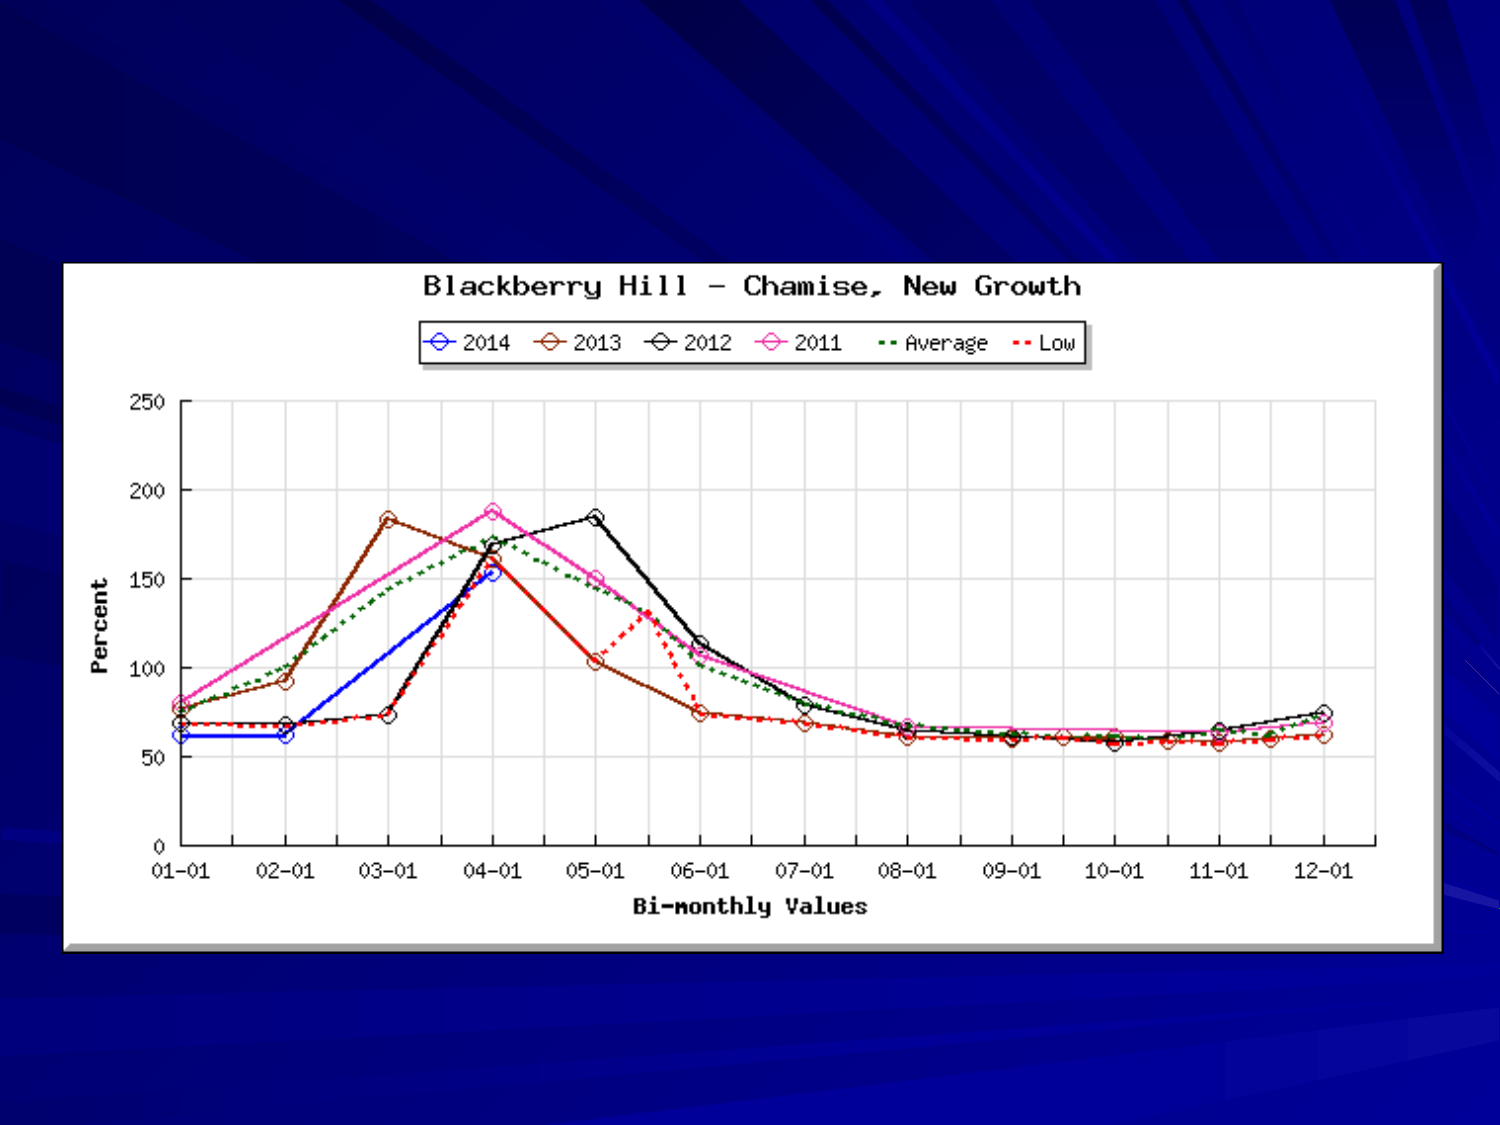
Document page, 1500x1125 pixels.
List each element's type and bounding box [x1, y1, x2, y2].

picture [62, 262, 1444, 954]
